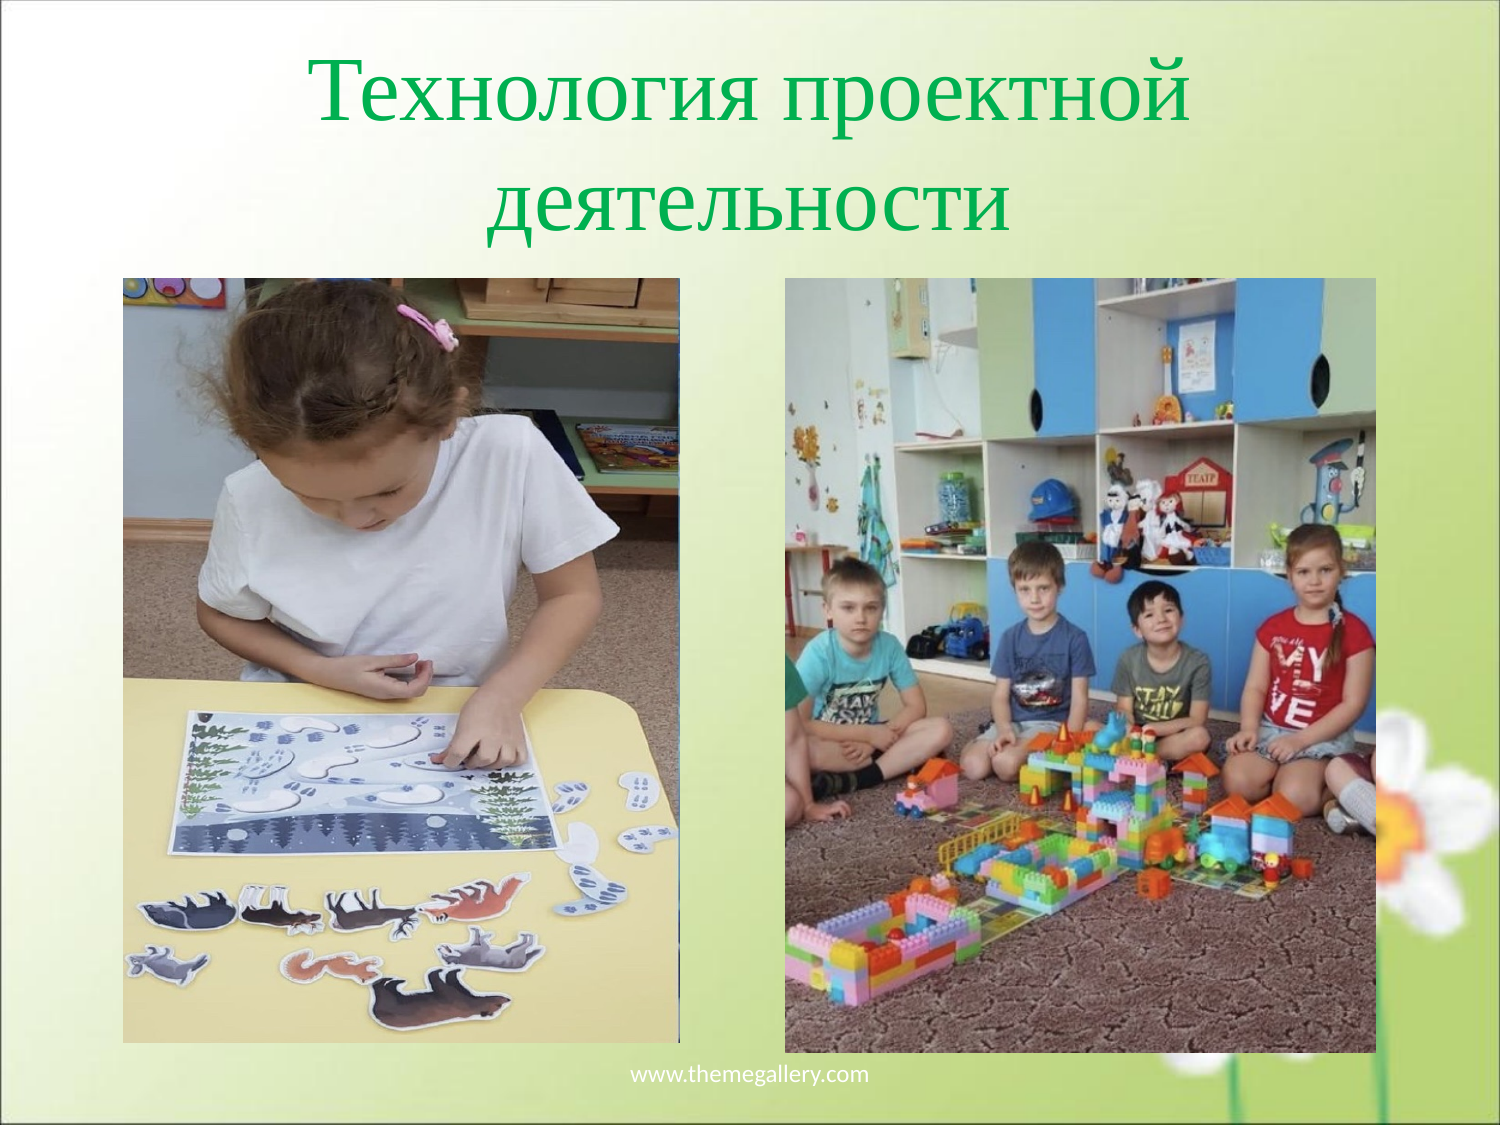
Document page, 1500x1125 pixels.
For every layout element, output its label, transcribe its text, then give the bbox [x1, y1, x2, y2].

footer www.themegallery.com [512, 1042, 988, 1103]
picture [0, 0, 1500, 1125]
title Технология проектной деятельности [74, 44, 1426, 233]
